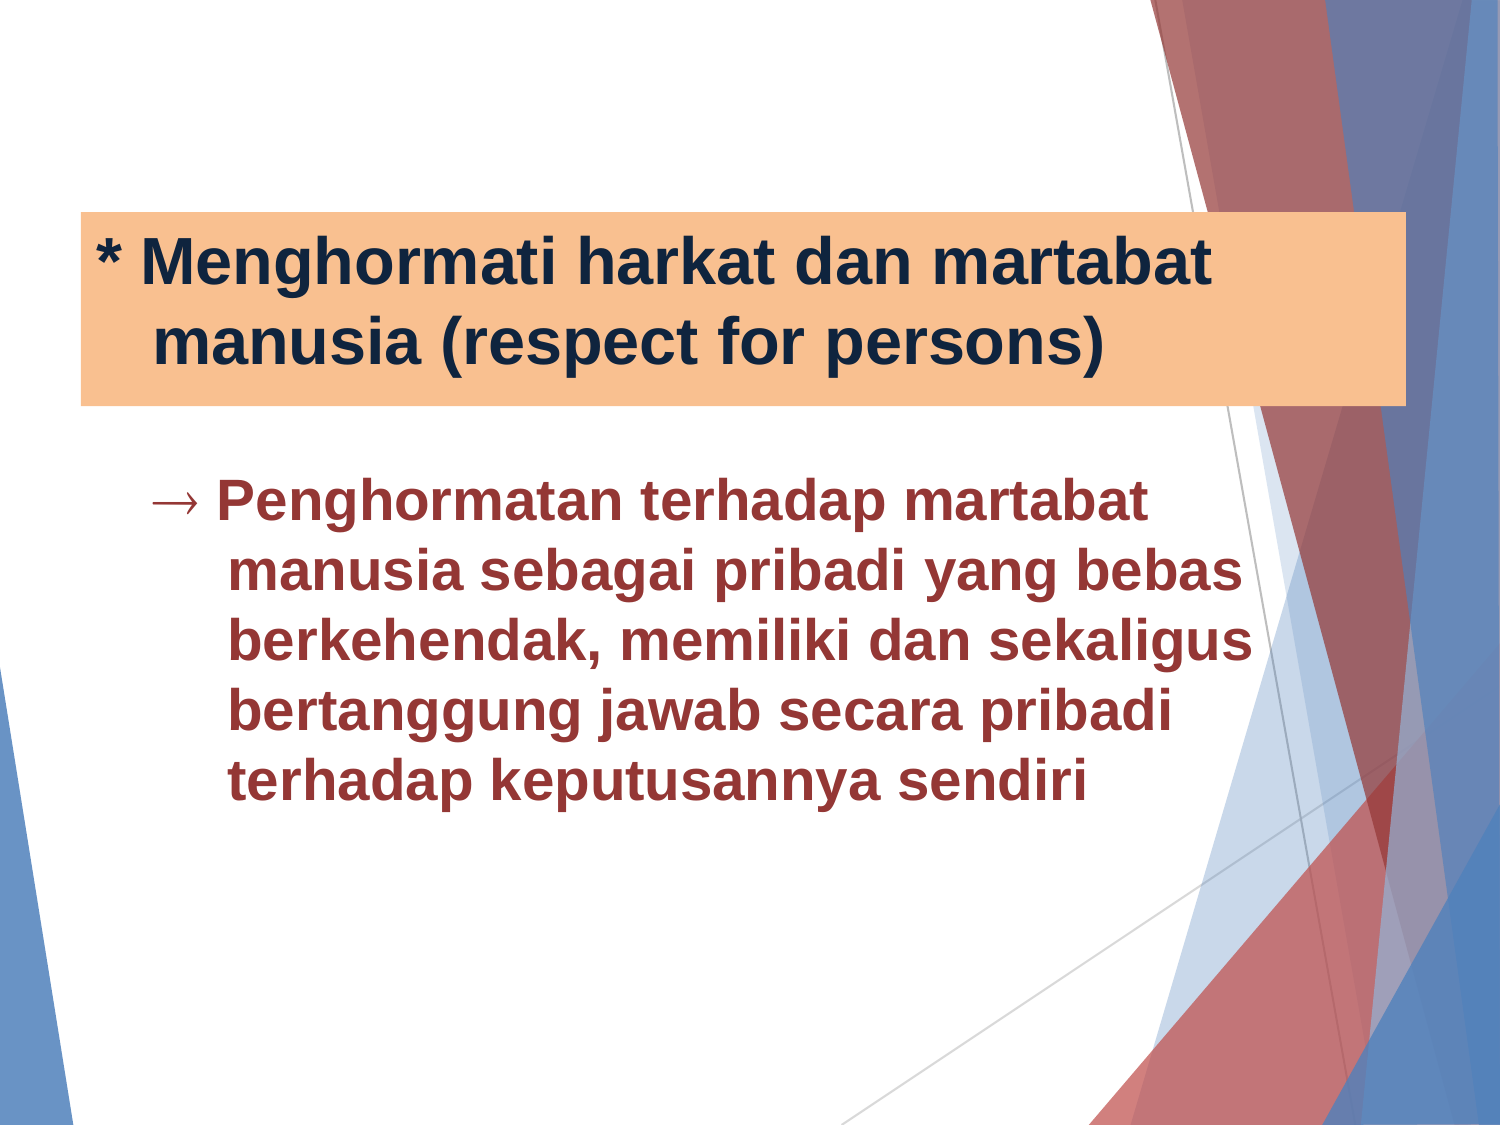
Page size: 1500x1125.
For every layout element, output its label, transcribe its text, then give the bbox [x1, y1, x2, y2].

title * Menghormati harkat dan martabat manusia (respect for persons) [80, 212, 1406, 407]
list  Penghormatan terhadap martabat manusia sebagai pribadi yang bebas berkehendak, memiliki dan sekaligus bertanggung jawab secara pribadi terhadap keputusannya sendiri [137, 301, 1378, 1101]
